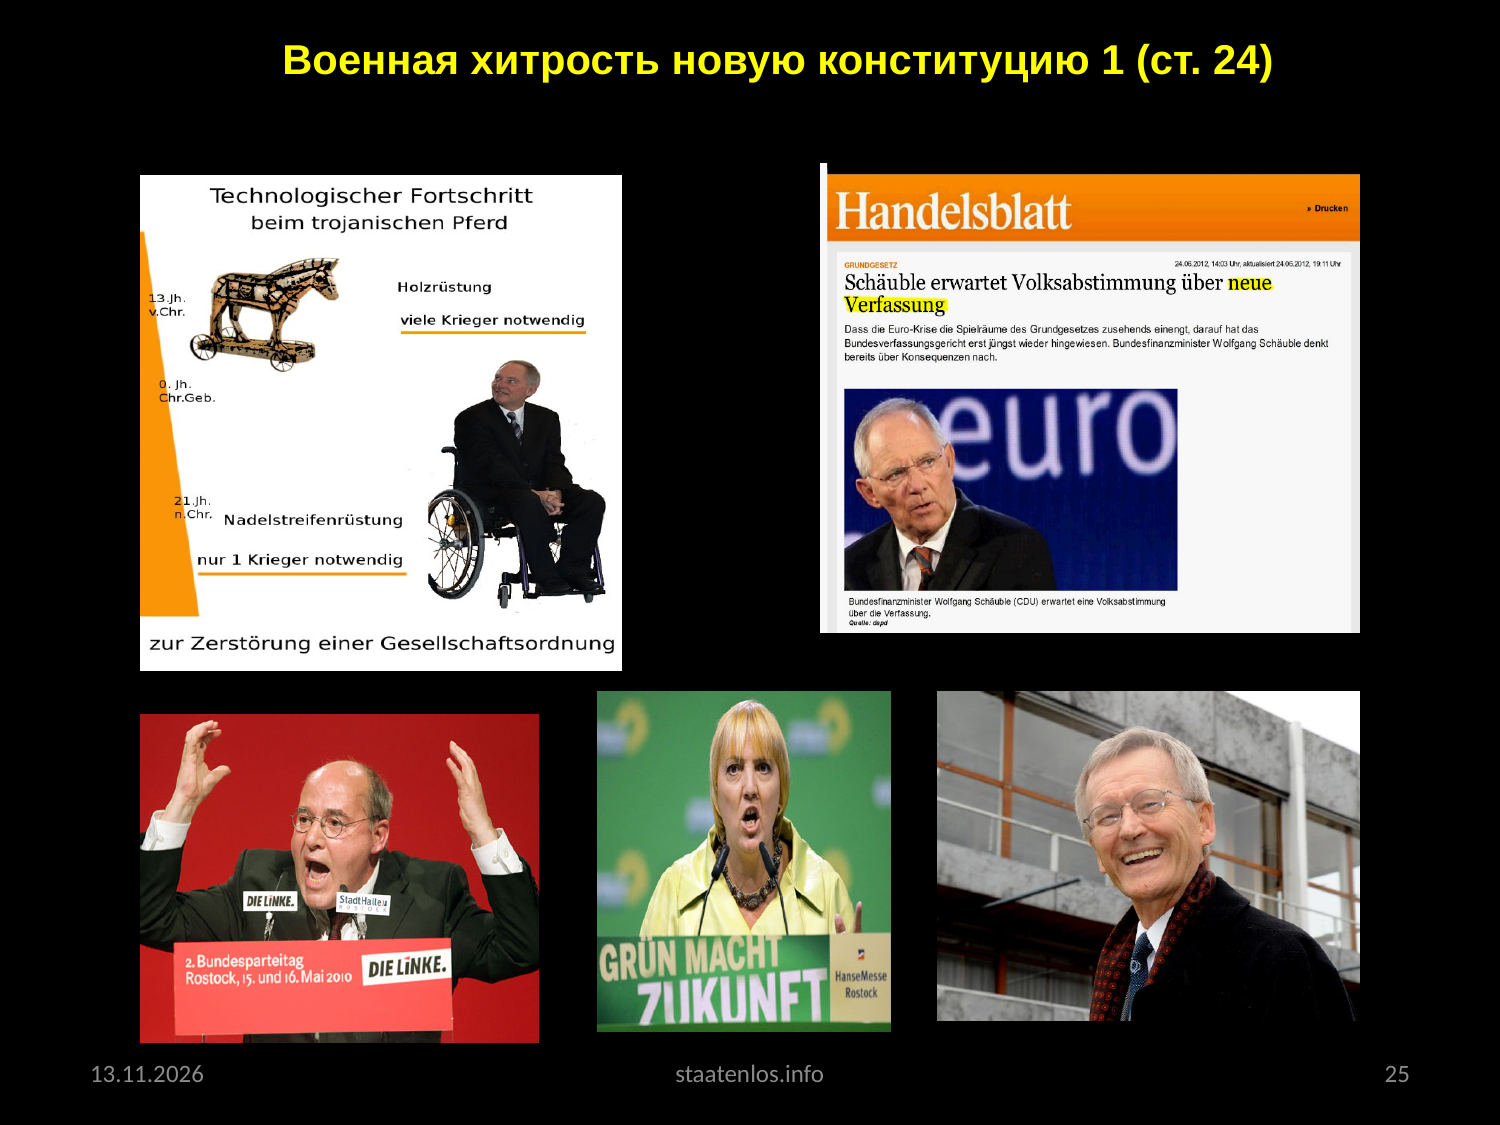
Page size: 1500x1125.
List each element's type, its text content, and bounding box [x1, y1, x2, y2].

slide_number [75, 1042, 425, 1103]
title Военная хитрость новую конституцию 1 (ст. 24) [140, 23, 1416, 92]
footer staatenlos.info [512, 1052, 988, 1103]
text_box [140, 163, 1360, 1043]
slide_number 25 [1074, 1042, 1425, 1103]
